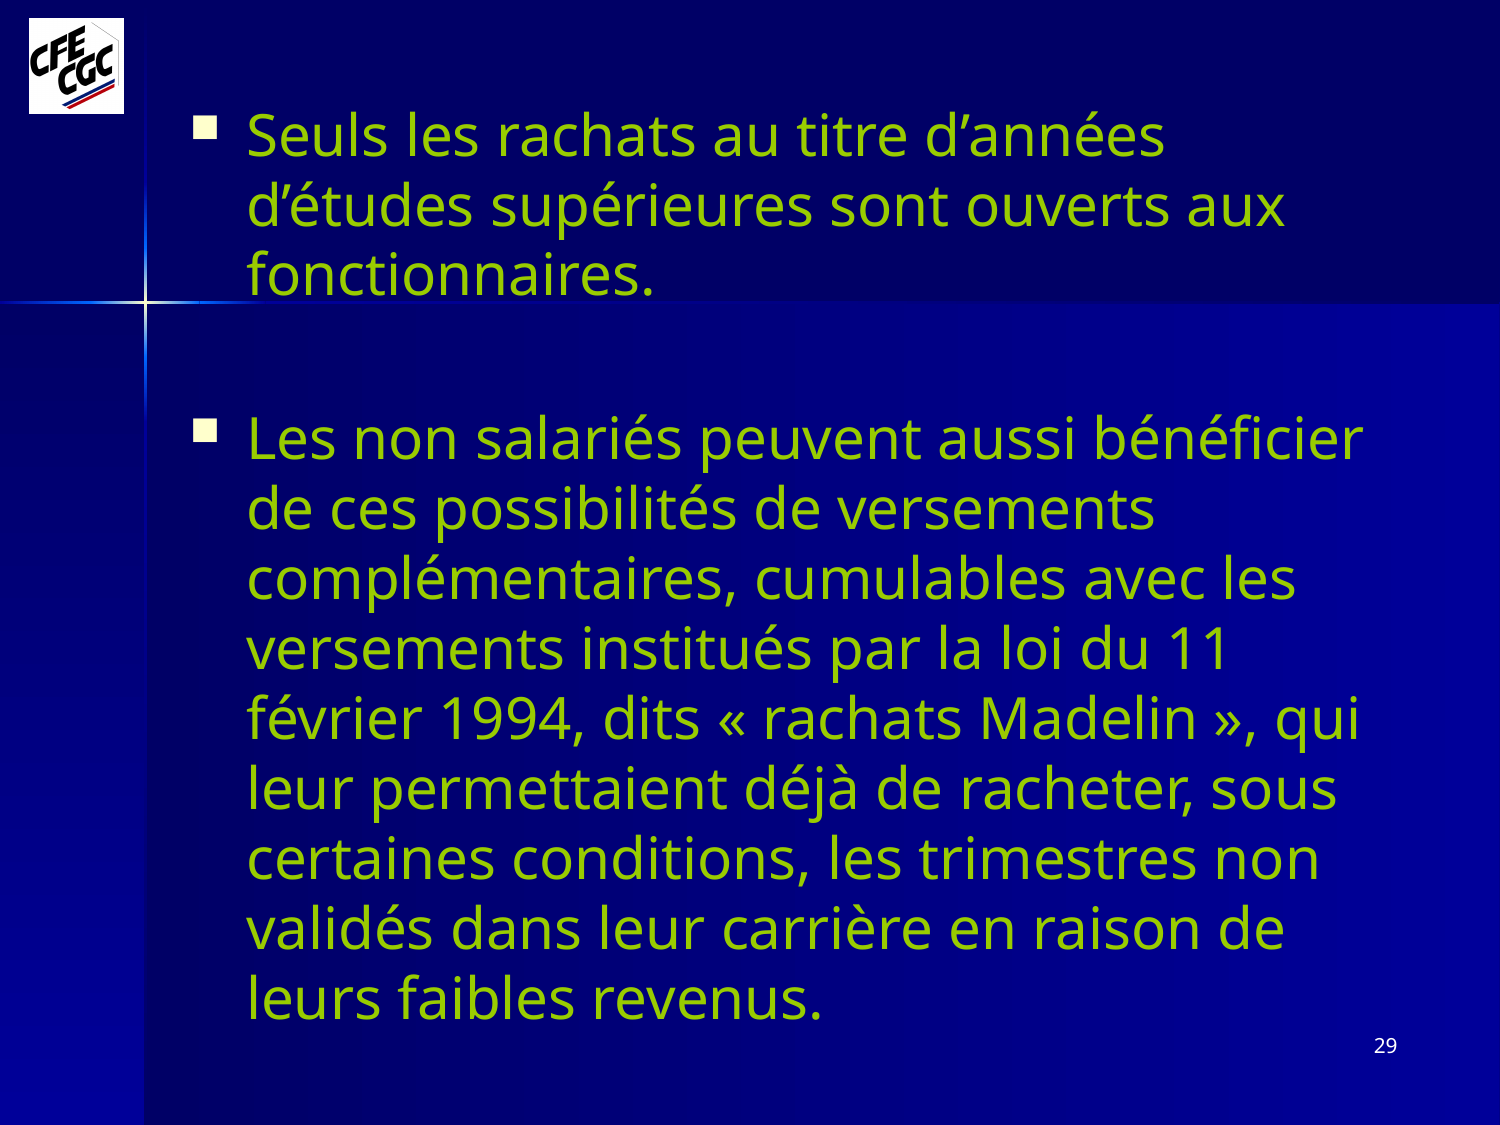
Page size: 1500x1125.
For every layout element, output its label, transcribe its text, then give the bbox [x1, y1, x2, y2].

list Seuls les rachats au titre d’années d’études supérieures sont ouverts aux fonctionnaires. Les non salariés peuvent aussi bénéficier de ces possibilités de versements complémentaires, cumulables avec les versements institués par la loi du 11 février 1994, dits « rachats Madelin », qui leur permettaient déjà de racheter, sous certaines conditions, les trimestres non validés dans leur carrière en raison de leurs faibles revenus. [174, 89, 1413, 1001]
slide_number 29 [1099, 1024, 1413, 1101]
picture [29, 18, 124, 114]
